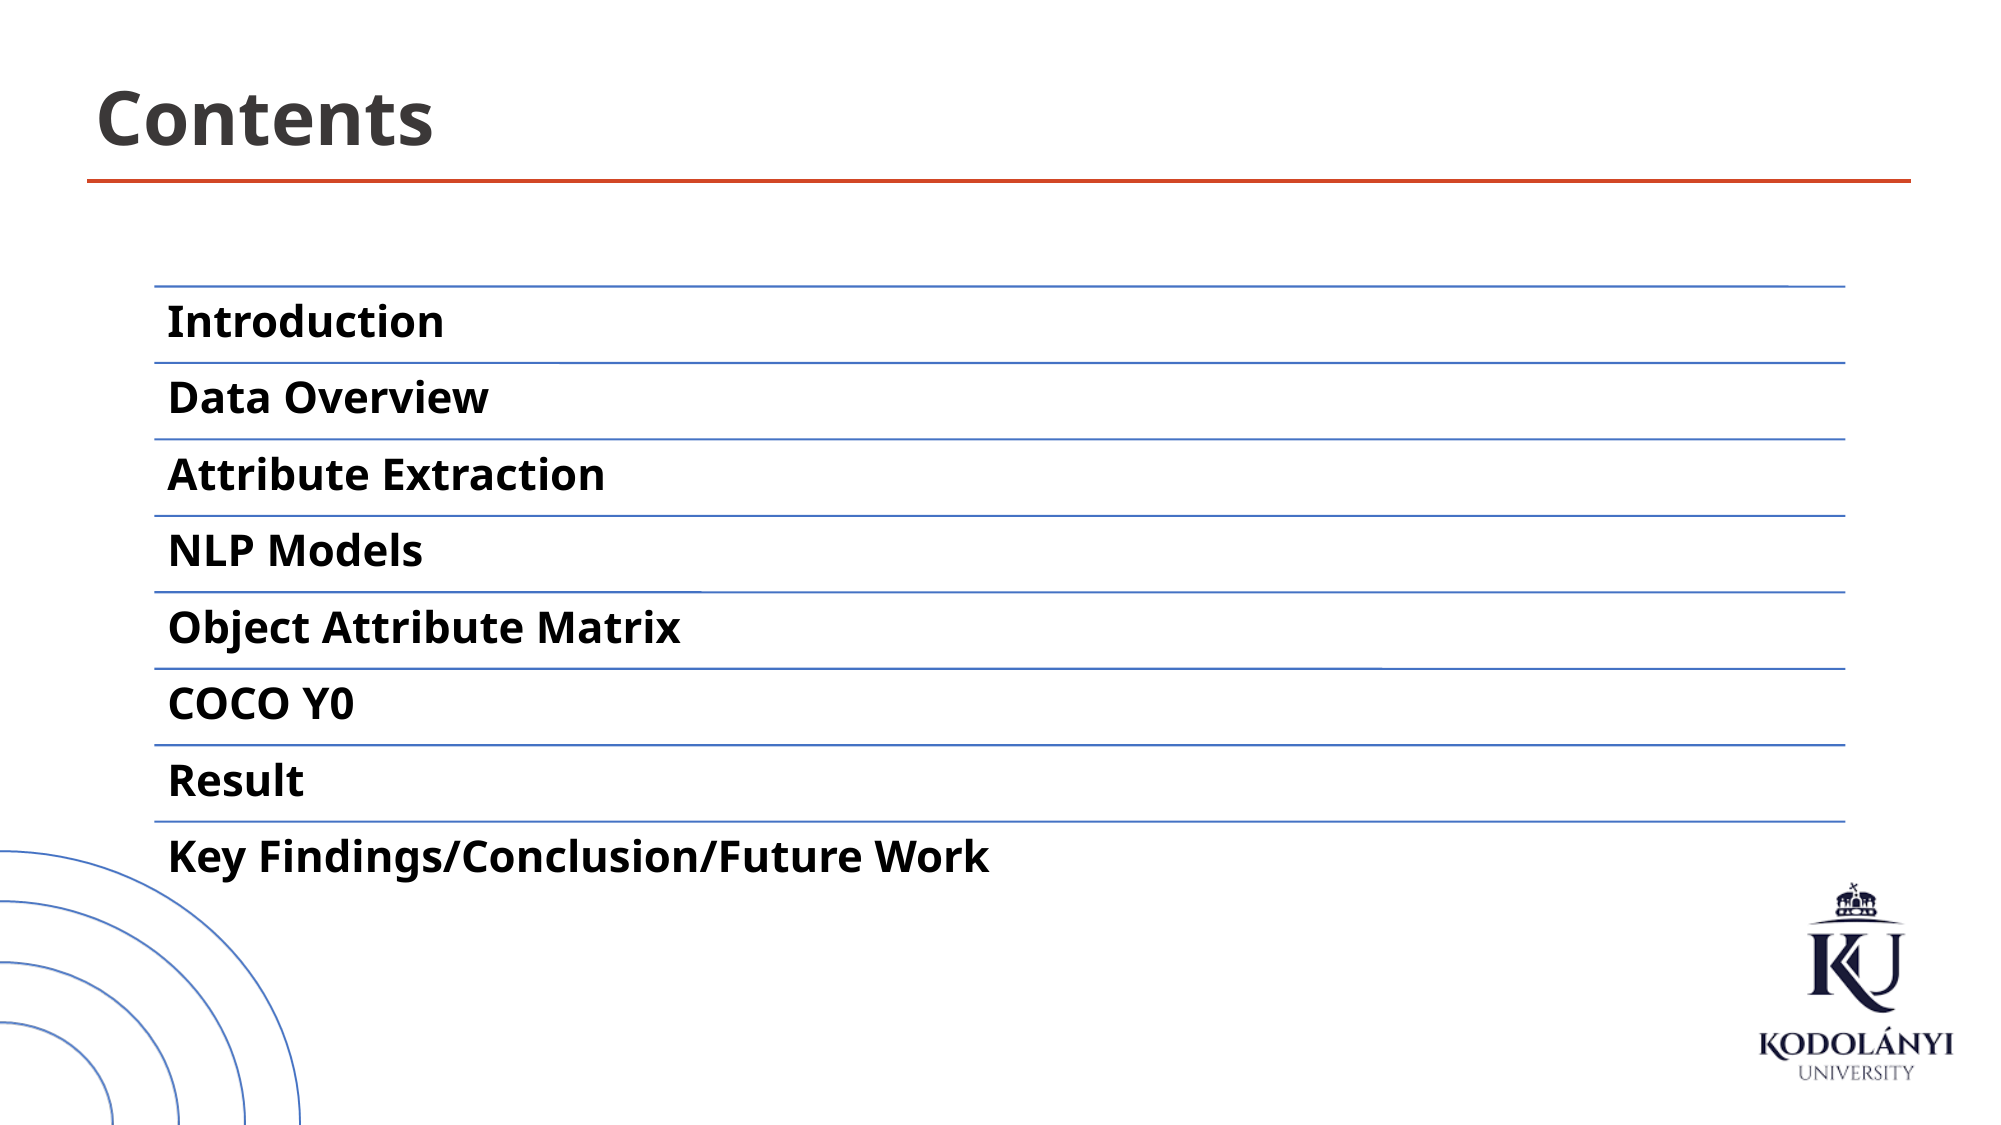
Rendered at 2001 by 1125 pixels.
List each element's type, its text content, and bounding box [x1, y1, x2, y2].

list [154, 286, 1846, 899]
title Contents [80, 62, 1920, 155]
picture [0, 850, 301, 1125]
picture [1713, 838, 2000, 1125]
